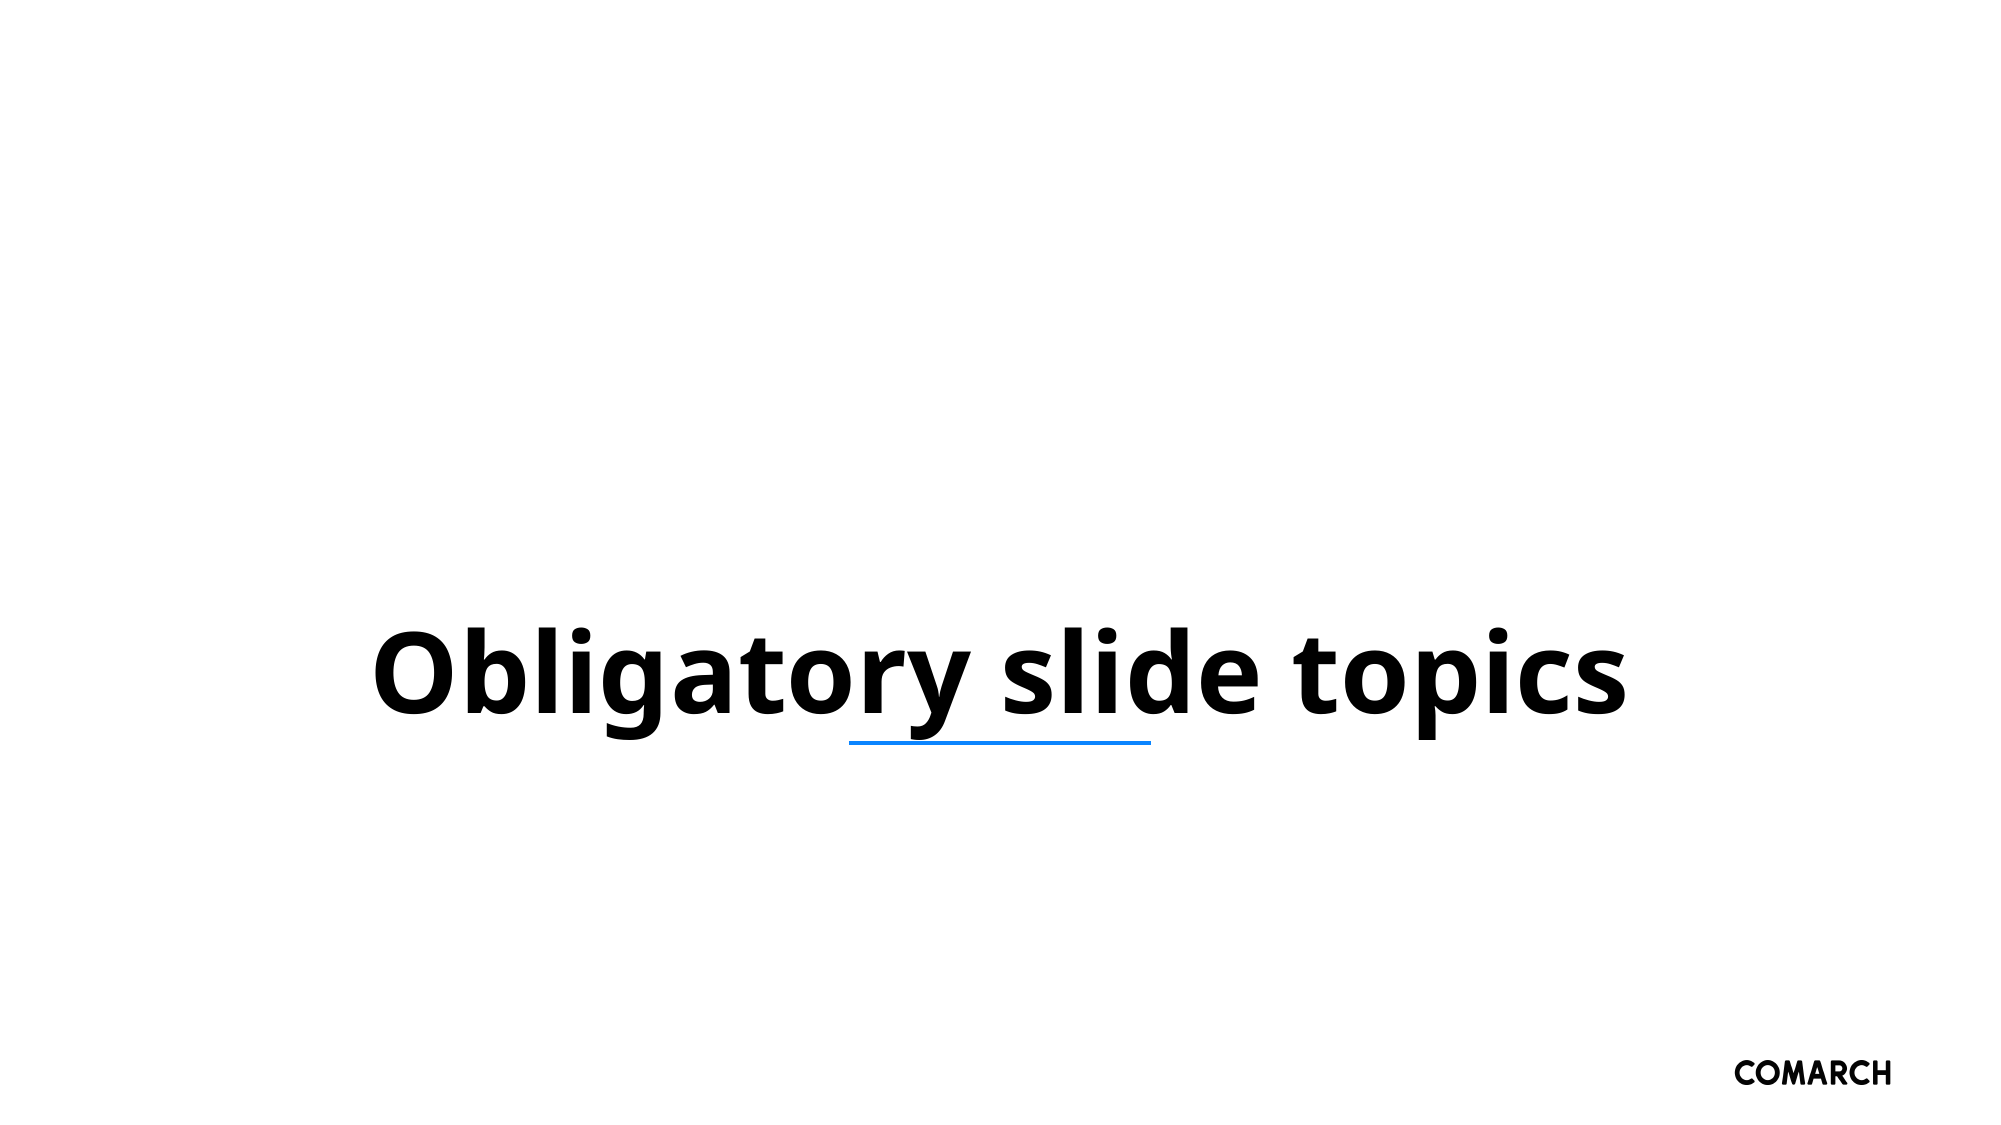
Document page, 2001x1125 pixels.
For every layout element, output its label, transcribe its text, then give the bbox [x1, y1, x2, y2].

picture [1734, 1060, 1891, 1085]
title Obligatory slide topics [225, 101, 1775, 744]
